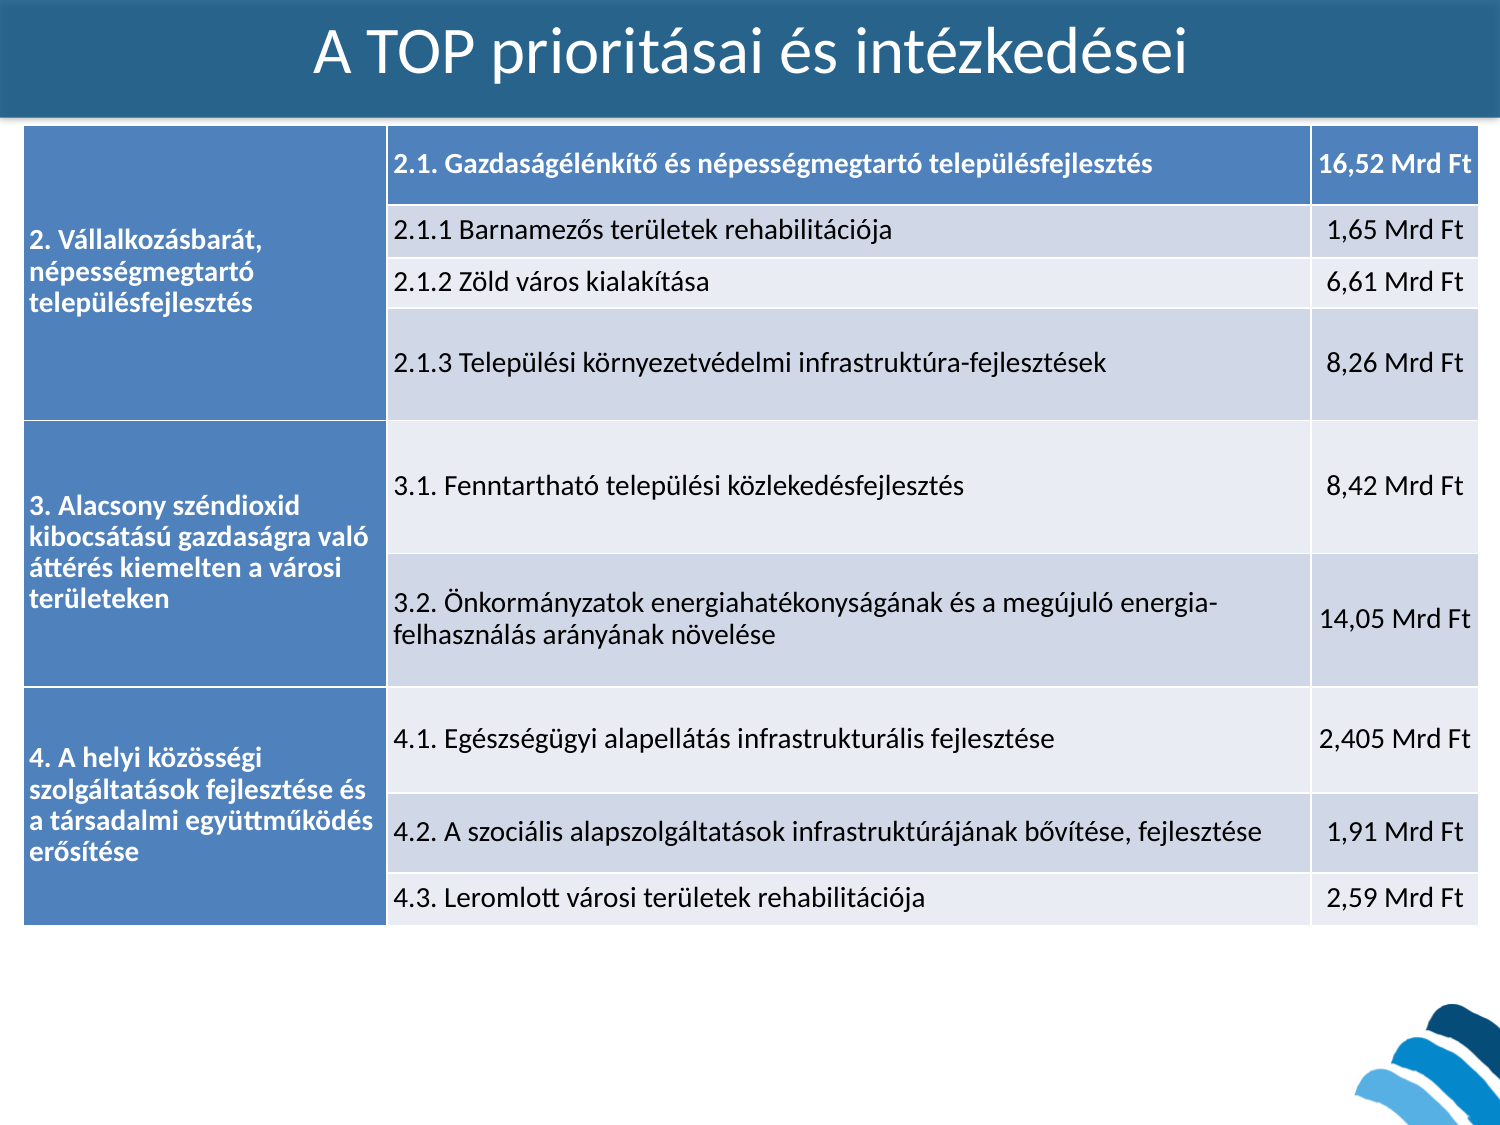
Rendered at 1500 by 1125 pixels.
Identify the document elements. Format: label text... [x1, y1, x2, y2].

table_cell 8,42 Mrd Ft [1312, 421, 1478, 553]
table_cell 6,61 Mrd Ft [1312, 259, 1478, 307]
table_cell 4.1. Egészségügyi alapellátás infrastrukturális fejlesztése [388, 688, 1310, 792]
table_cell 4.3. Leromlott városi területek rehabilitációja [388, 874, 1310, 925]
table_cell 1,91 Mrd Ft [1312, 794, 1478, 872]
text_box A TOP prioritásai és intézkedései [199, 0, 1303, 95]
table_cell 2.1.1 Barnamezős területek rehabilitációja [388, 206, 1310, 257]
table_header 2.1. Gazdaságélénkítő és népességmegtartó településfejlesztés [388, 126, 1310, 204]
table_header 16,52 Mrd Ft [1312, 126, 1478, 204]
table_cell 2.1.3 Települési környezetvédelmi infrastruktúra-fejlesztések [388, 309, 1310, 420]
table_cell 8,26 Mrd Ft [1312, 309, 1478, 420]
table_cell 14,05 Mrd Ft [1312, 554, 1478, 686]
table_cell 1,65 Mrd Ft [1312, 206, 1478, 257]
table_cell 3. Alacsony széndioxid kibocsátású gazdaságra való áttérés kiemelten a városi területeken [24, 421, 386, 686]
table_cell 2,405 Mrd Ft [1312, 688, 1478, 792]
picture [1354, 1004, 1500, 1125]
table_cell 3.2. Önkormányzatok energiahatékonyságának és a megújuló energia-felhasználás arányának növelése [388, 554, 1310, 686]
table_cell 2,59 Mrd Ft [1312, 874, 1478, 925]
table_cell 2.1.2 Zöld város kialakítása [388, 259, 1310, 307]
table_cell 4.2. A szociális alapszolgáltatások infrastruktúrájának bővítése, fejlesztése [388, 794, 1310, 872]
table_cell 3.1. Fenntartható települési közlekedésfejlesztés [388, 421, 1310, 553]
table_cell 4. A helyi közösségi szolgáltatások fejlesztése és a társadalmi együttműködés erősítése [24, 688, 386, 925]
table_header 2. Vállalkozásbarát, népességmegtartó településfejlesztés [24, 126, 386, 420]
